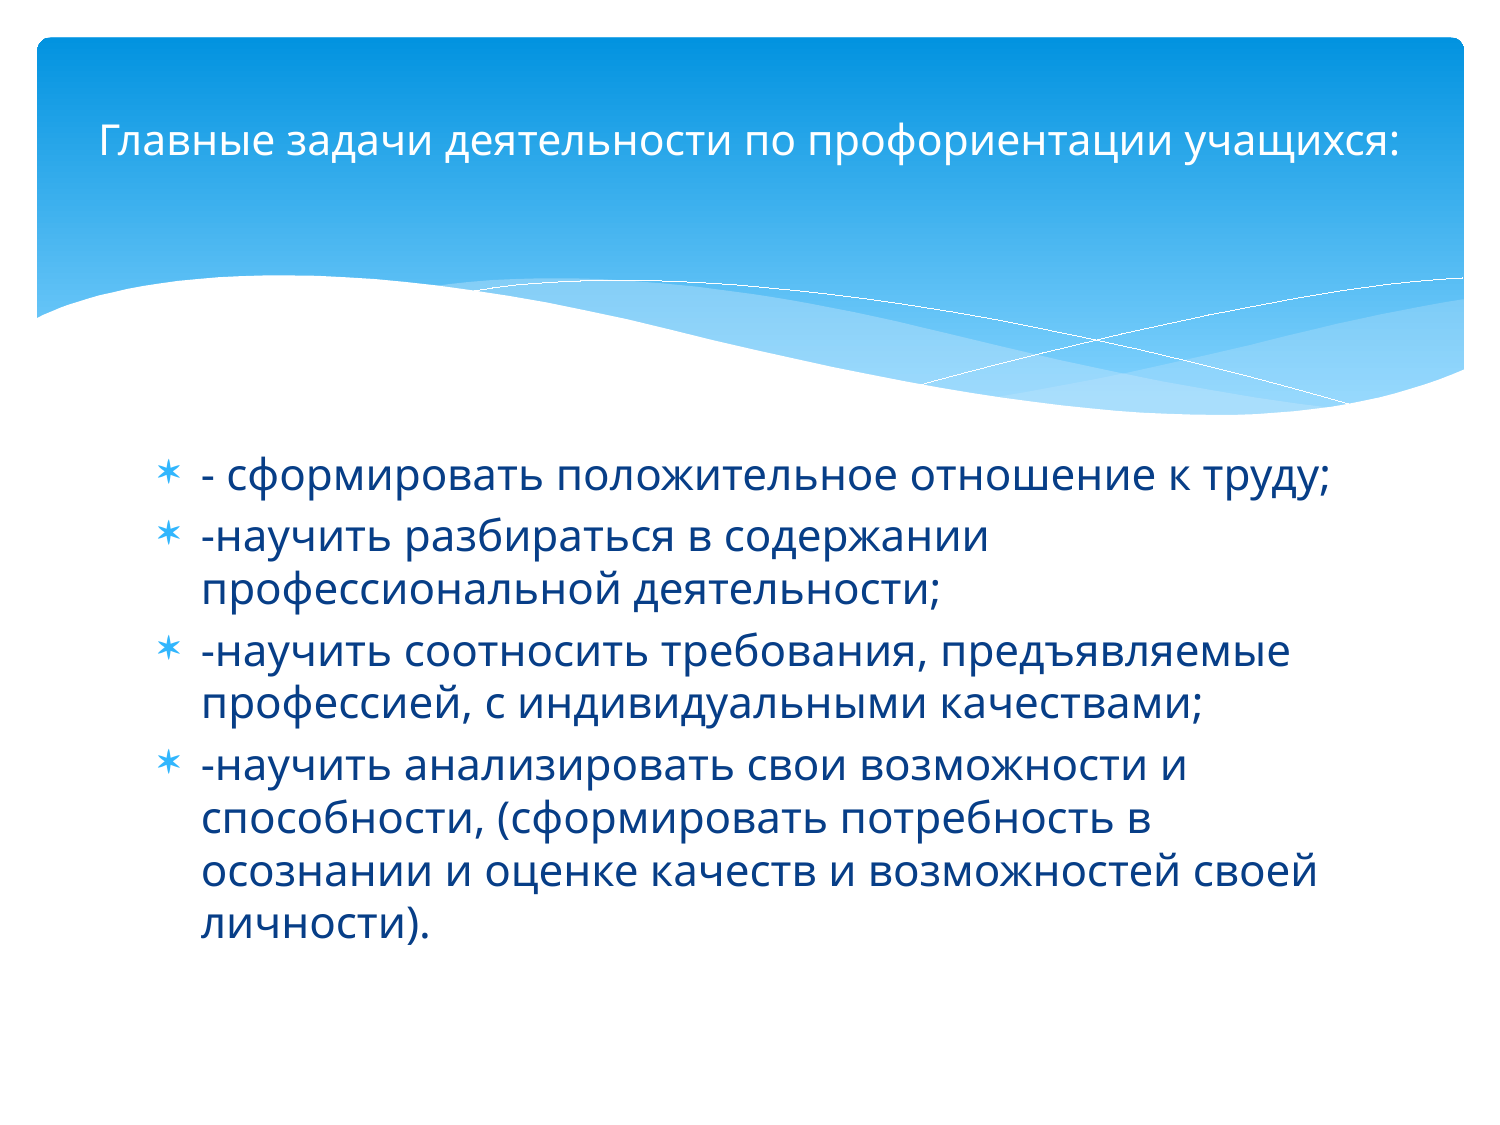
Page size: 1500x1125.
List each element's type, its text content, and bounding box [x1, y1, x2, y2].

title Главные задачи деятельности по профориентации учащихся: [75, 78, 1425, 261]
list - сформировать положительное отношение к труду; -научить разбираться в содержании профессиональной деятельности; -научить соотносить требования, предъявляемые профессией, с индивидуальными качествами; -научить анализировать свои возможности и способности, (сформировать потребность в осознании и оценке качеств и возможностей своей личности). [143, 438, 1359, 1005]
